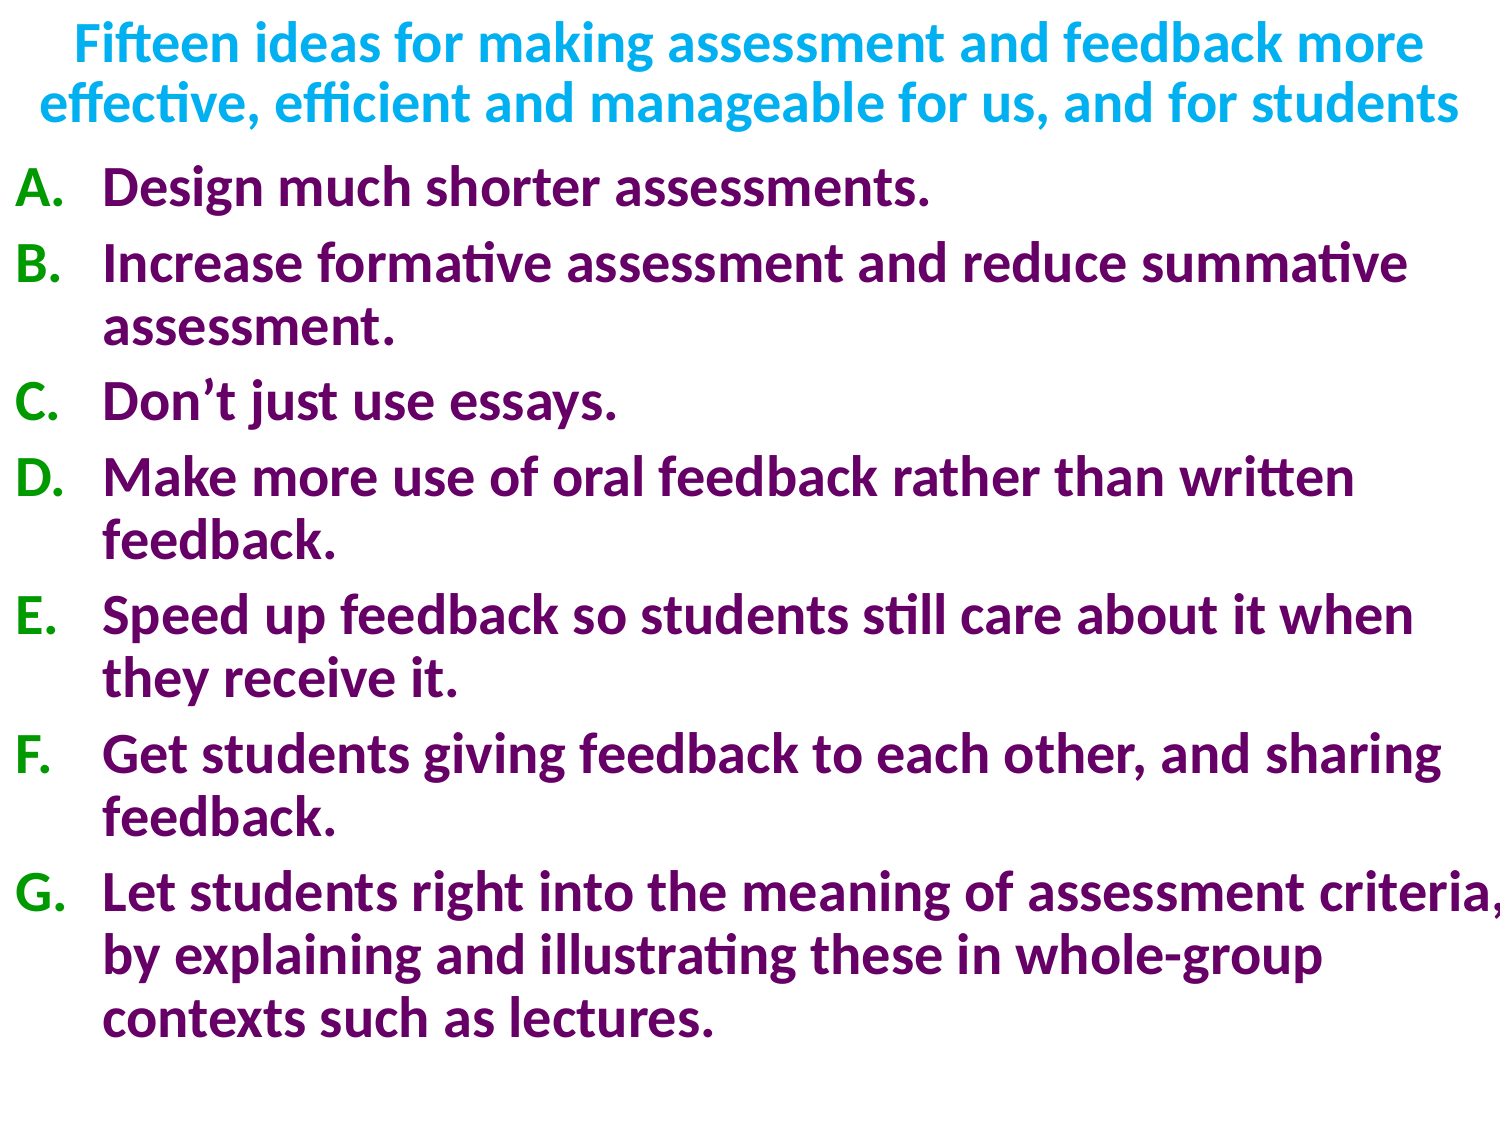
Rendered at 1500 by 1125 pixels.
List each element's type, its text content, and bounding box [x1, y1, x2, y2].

title Fifteen ideas for making assessment and feedback more effective, efficient and manageable for us, and for students [0, 0, 1500, 150]
list Design much shorter assessments. Increase formative assessment and reduce summative assessment. Don’t just use essays. Make more use of oral feedback rather than written feedback. Speed up feedback so students still care about it when they receive it. Get students giving feedback to each other, and sharing feedback. Let students right into the meaning of assessment criteria, by explaining and illustrating these in whole-group contexts such as lectures. [0, 150, 1500, 963]
